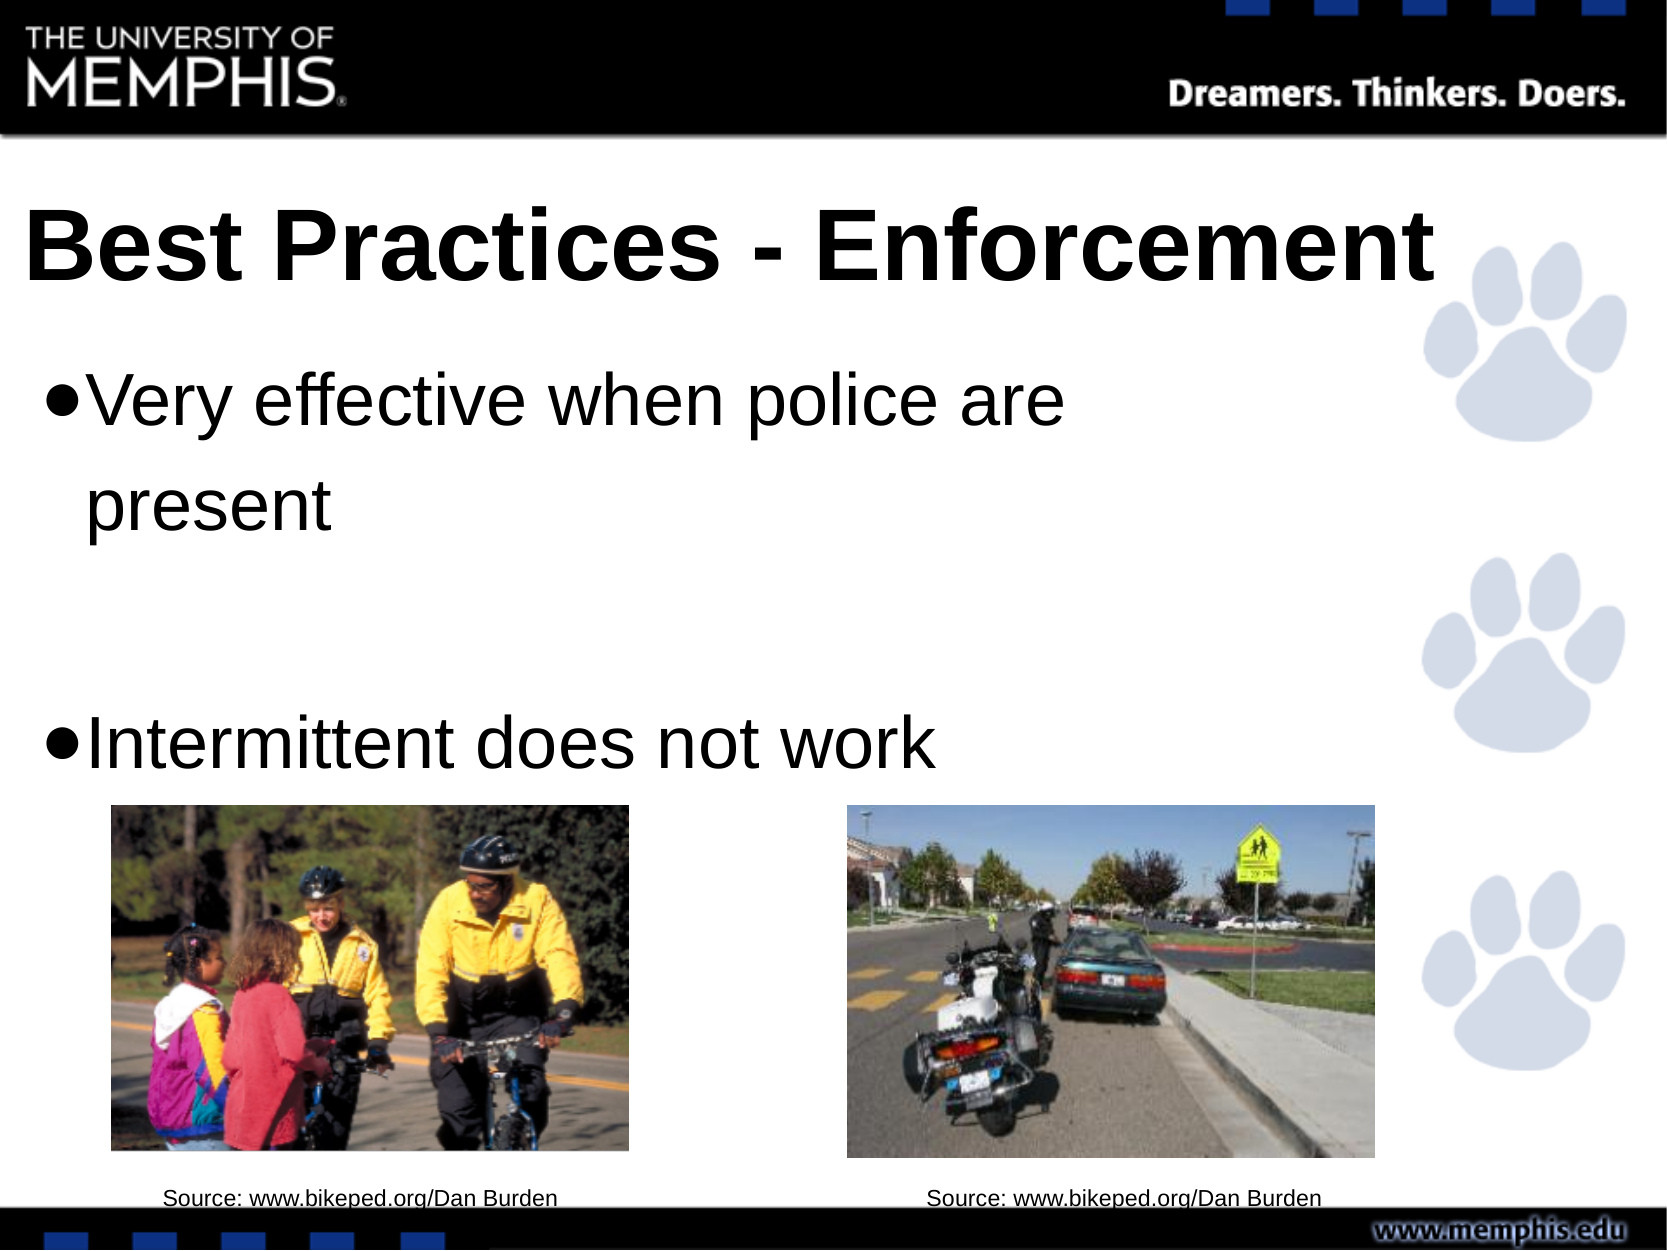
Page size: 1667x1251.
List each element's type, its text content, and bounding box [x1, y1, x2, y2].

text_box Very effective when police are present Intermittent does not work [16, 327, 1260, 1213]
text_box Source: www.bikeped.org/Dan Burden [30, 1171, 691, 1213]
title Best Practices - Enforcement [16, 147, 1663, 310]
text_box Source: www.bikeped.org/Dan Burden [794, 1171, 1454, 1213]
picture [0, 0, 1667, 1250]
